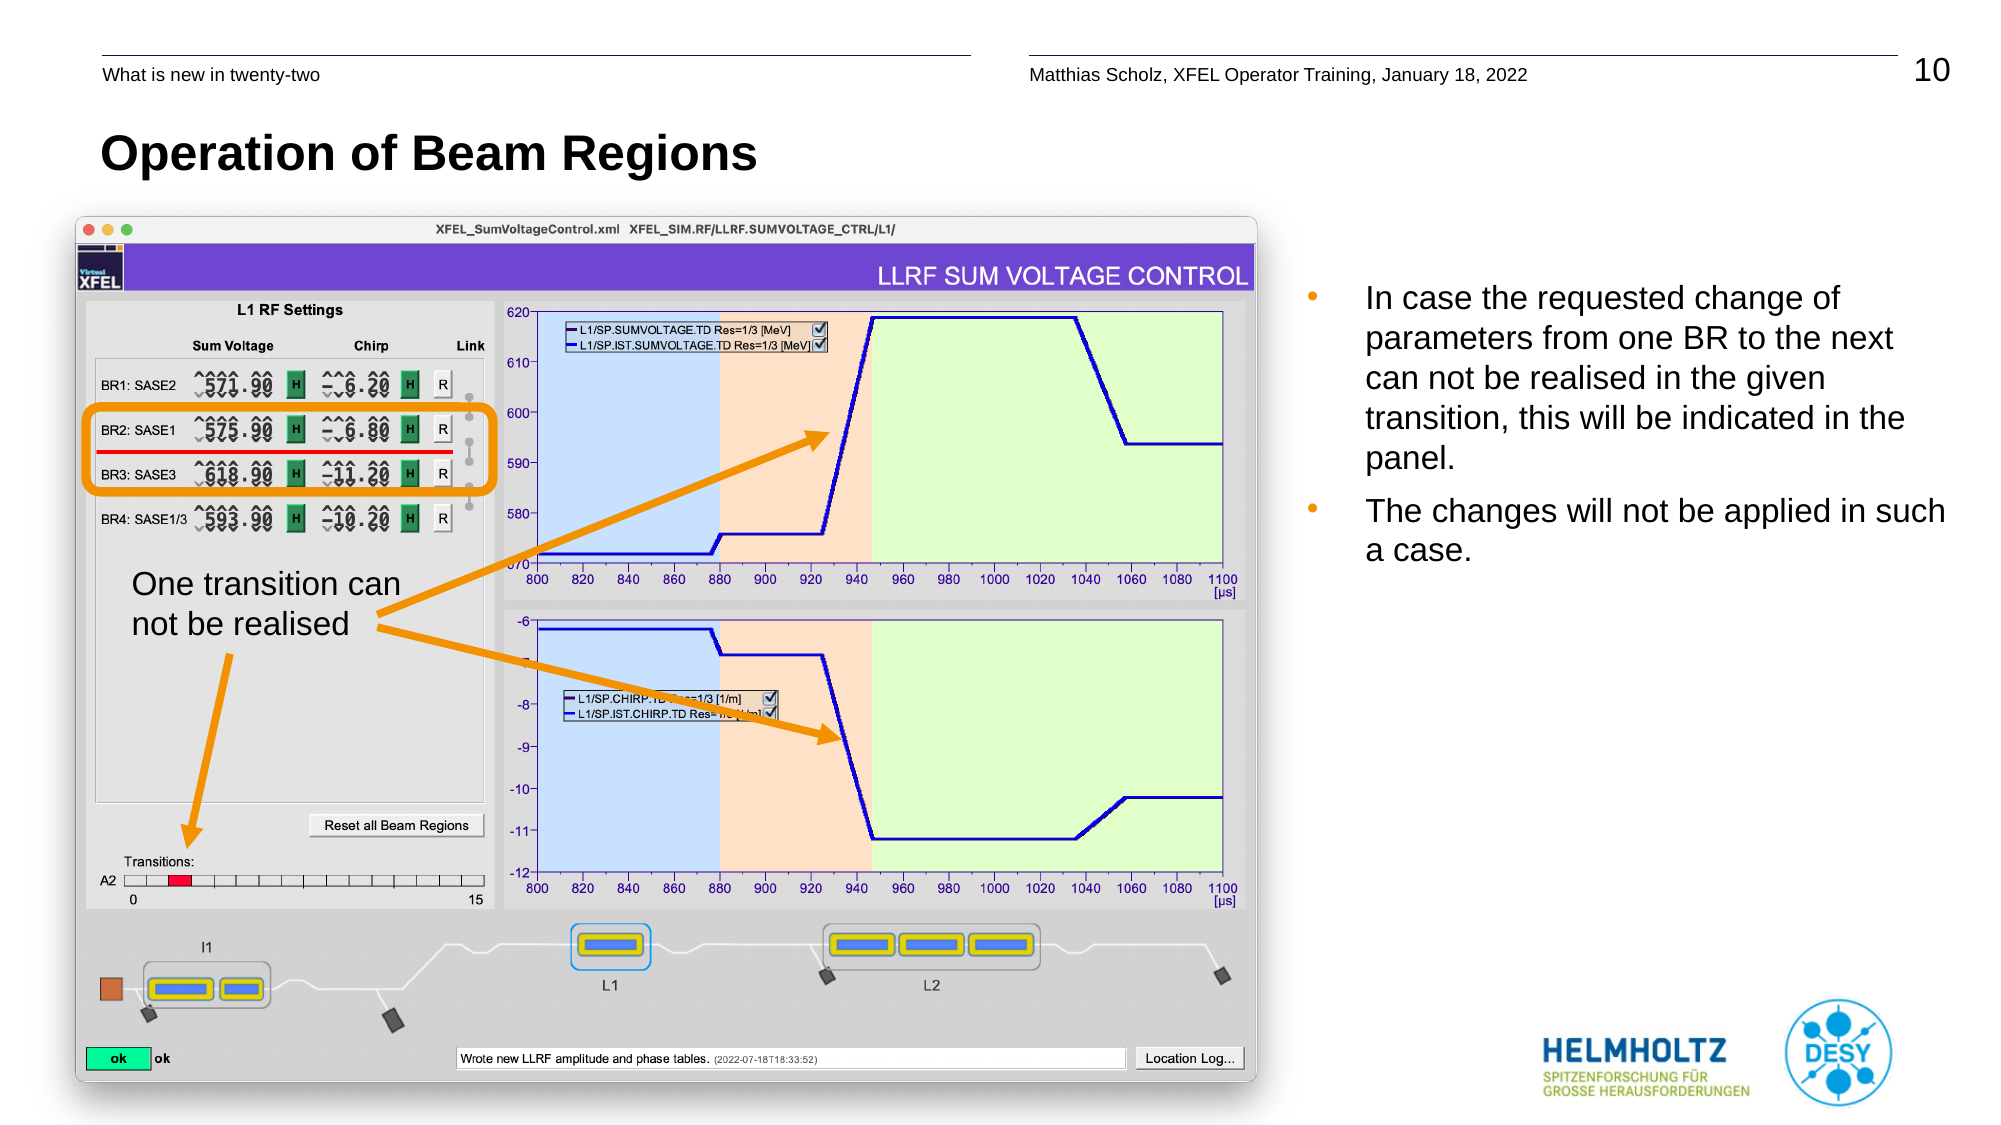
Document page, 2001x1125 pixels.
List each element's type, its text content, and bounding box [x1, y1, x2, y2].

text_box In case the requested change of parameters from one BR to the next can not be realised in the given transition, this will be indicated in the panel. The changes will not be applied in such a case. [1310, 276, 1957, 1031]
picture [1509, 1031, 1898, 1120]
title Operation of Beam Regions [100, 116, 1898, 181]
picture [22, 180, 1310, 1125]
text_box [377, 627, 843, 740]
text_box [377, 432, 830, 615]
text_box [186, 653, 230, 850]
